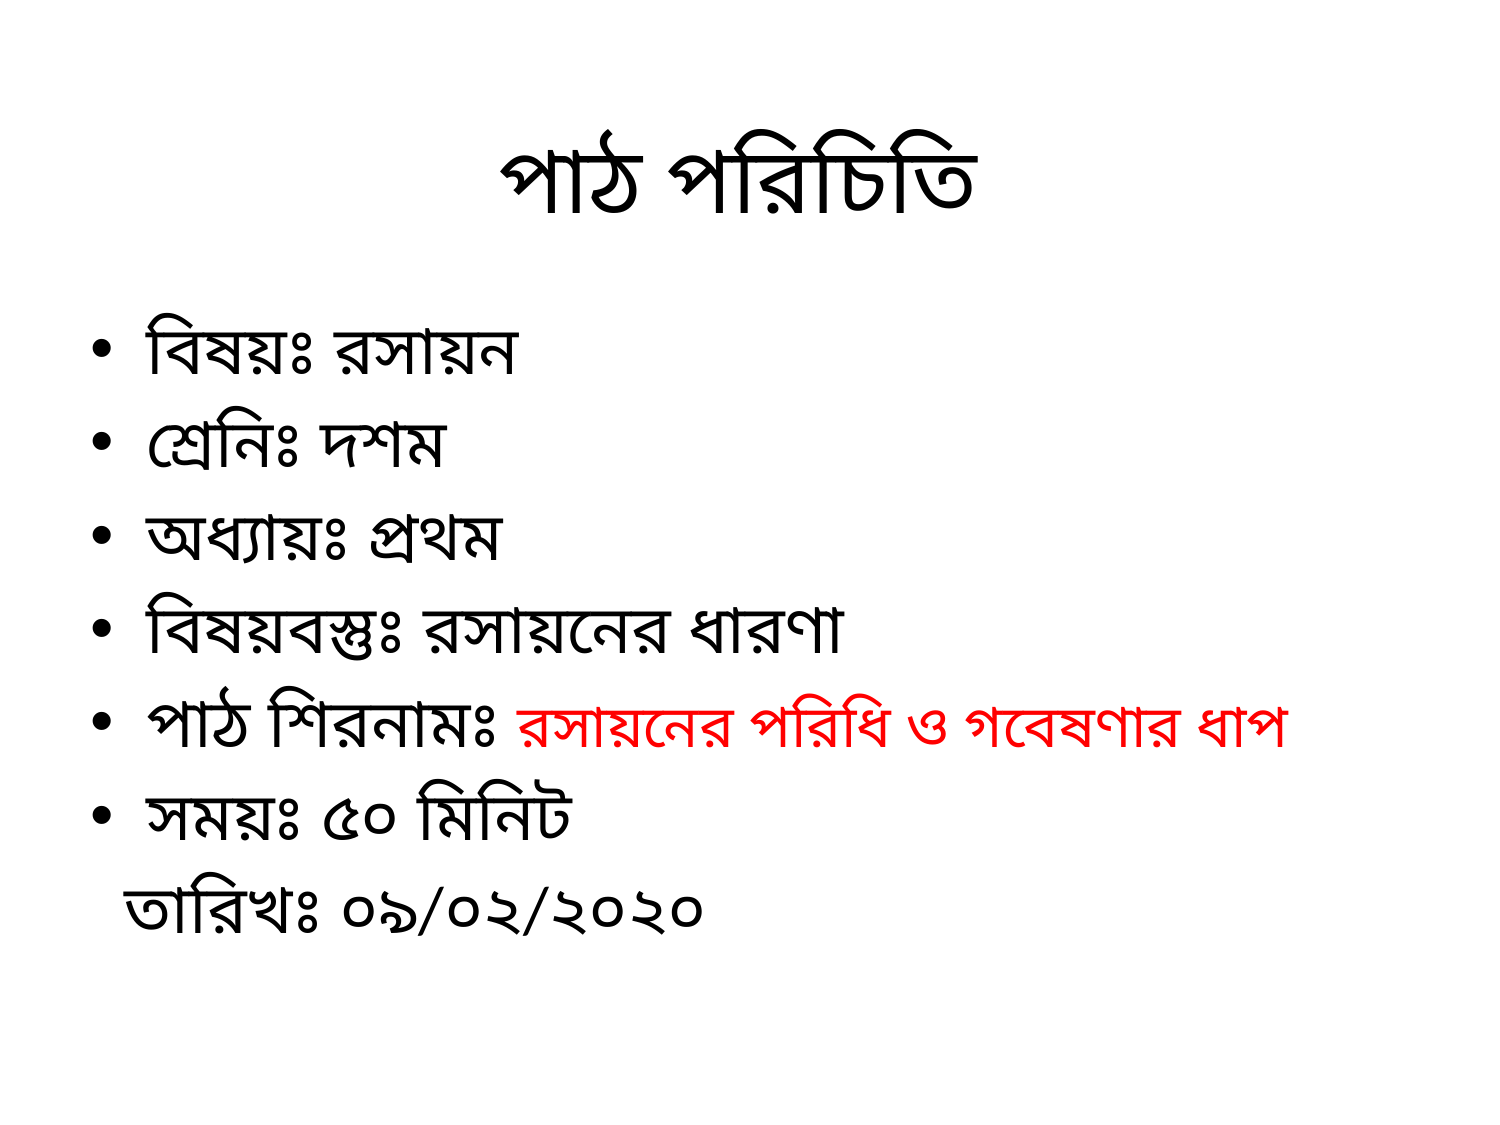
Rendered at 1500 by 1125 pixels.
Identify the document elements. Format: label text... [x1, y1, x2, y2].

text_box পাঠ পরিচিতি [74, 82, 1425, 271]
text_box বিষয়ঃ রসায়ন শ্রেনিঃ দশম অধ্যায়ঃ প্রথম বিষয়বস্তুঃ রসায়নের ধারণা পাঠ শিরনামঃ রসায়নের পরিধি ও গবেষণার ধাপ সময়ঃ ৫০ মিনিট তারিখঃ ০৯/০২/২০২০ [74, 299, 1425, 1043]
